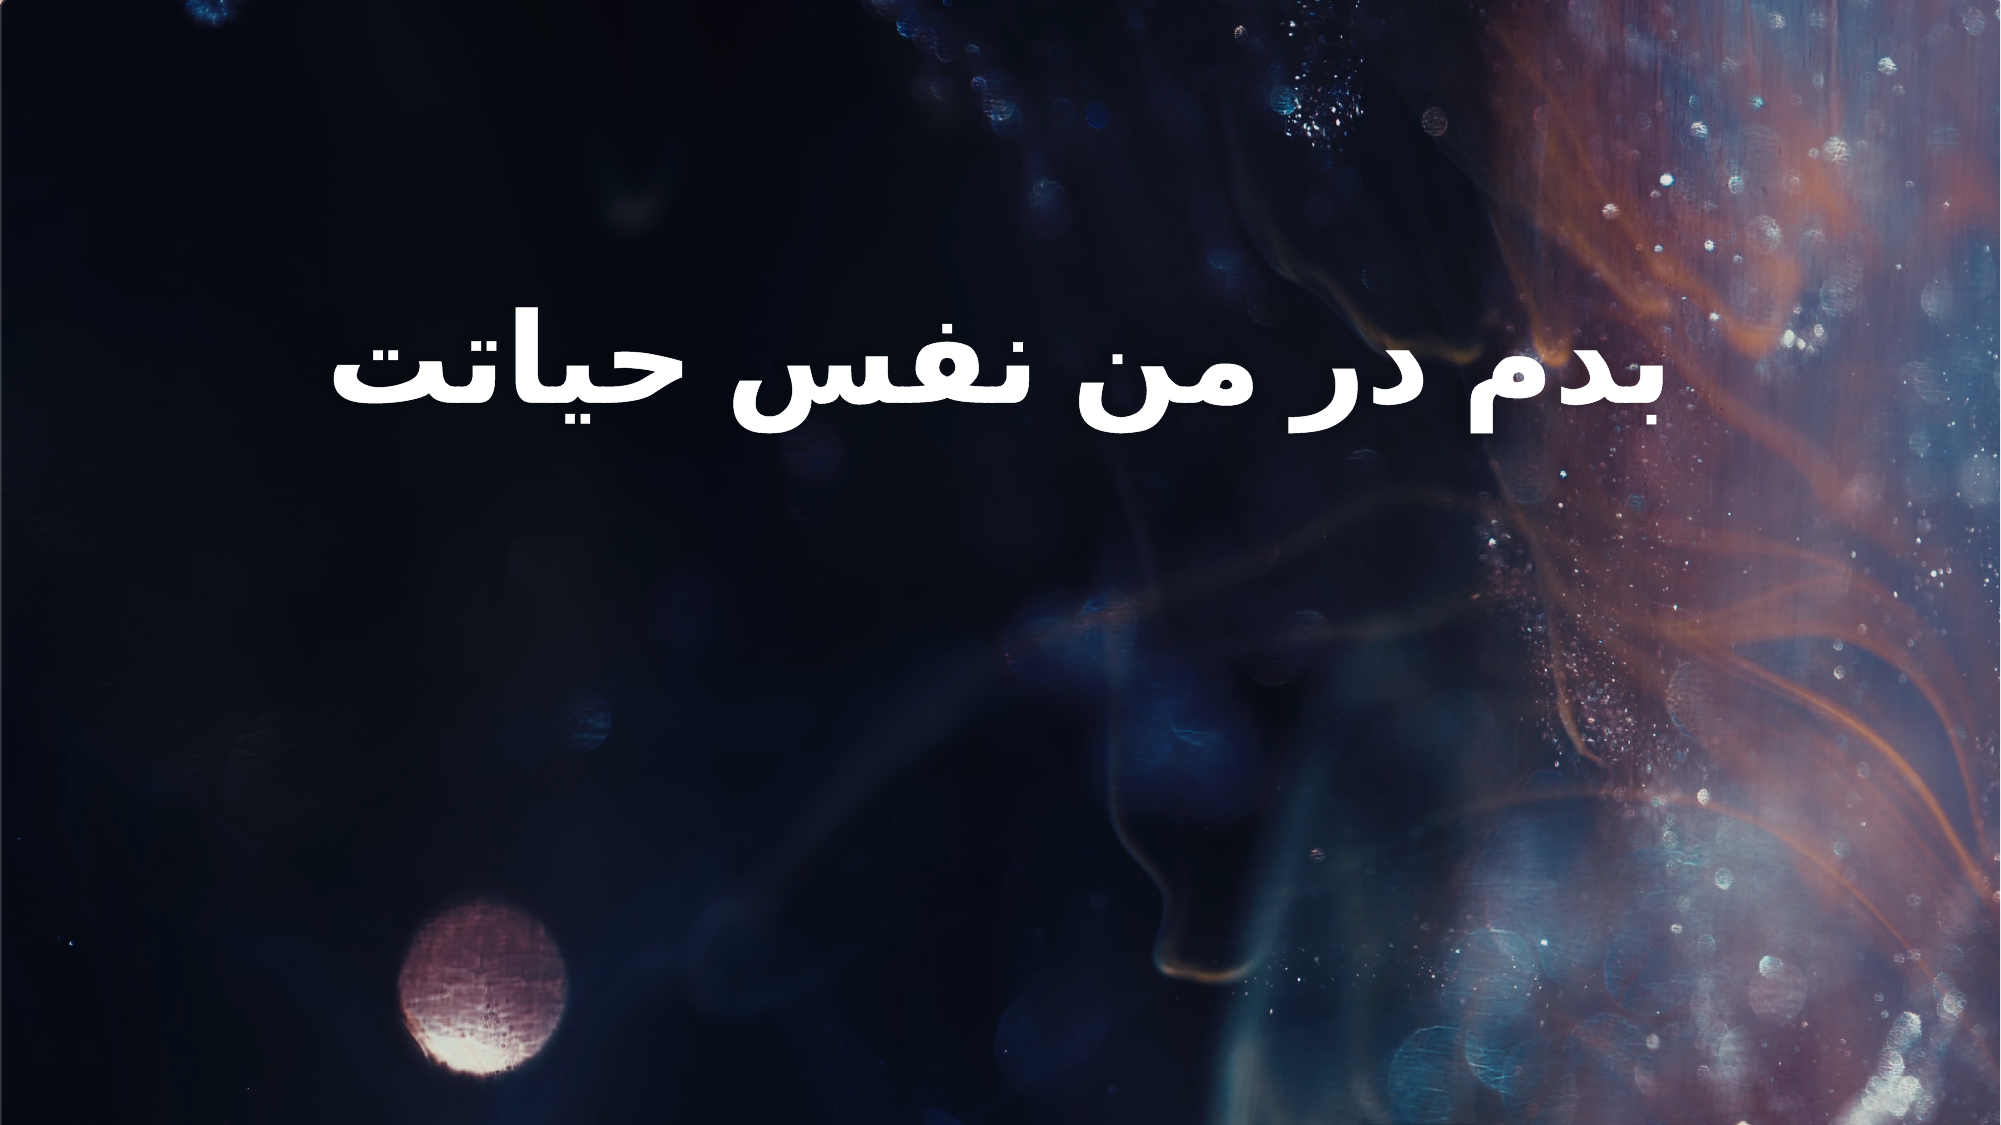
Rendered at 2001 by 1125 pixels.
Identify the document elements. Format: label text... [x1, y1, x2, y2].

text_box بدم در من نفس حیاتت [0, 0, 2000, 1125]
